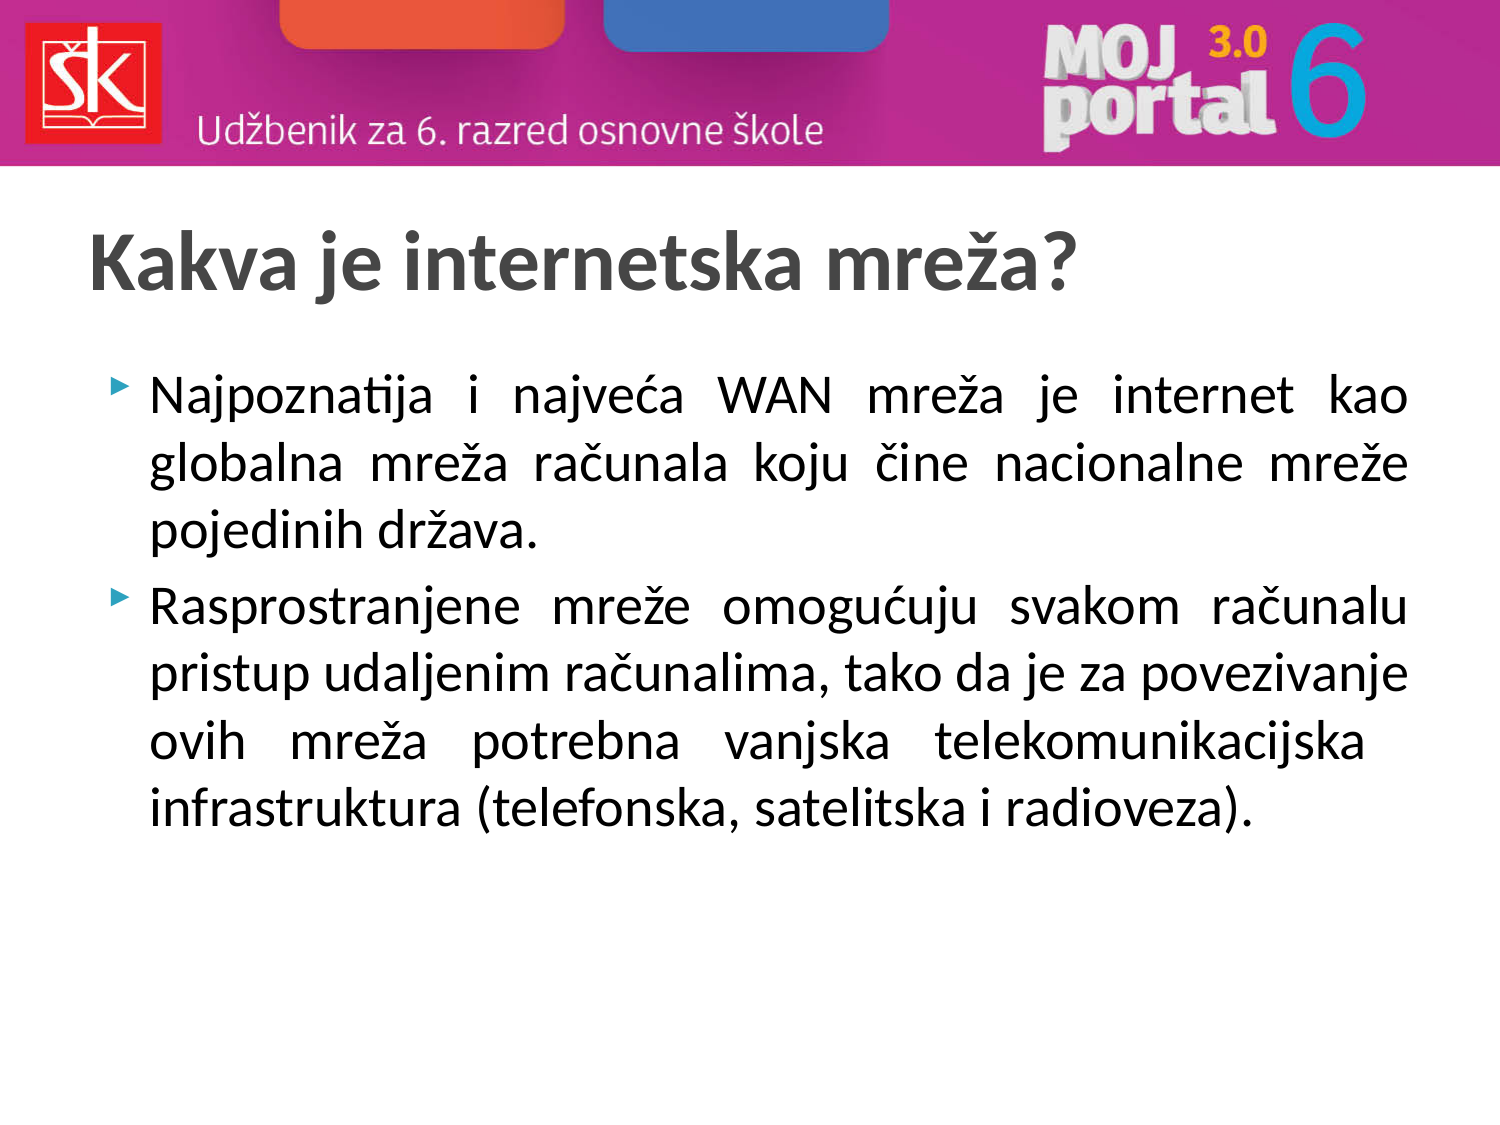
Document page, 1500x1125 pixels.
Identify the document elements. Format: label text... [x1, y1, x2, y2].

list Najpoznatija i najveća WAN mreža je internet kao globalna mreža računala koju čine nacionalne mreže pojedinih država. Rasprostranjene mreže omogućuju svakom računalu pristup udaljenim računalima, tako da je za povezivanje ovih mreža potrebna vanjska telekomunikacijska infrastruktura (telefonska, satelitska i radioveza). [75, 350, 1425, 986]
title Kakva je internetska mreža? [75, 162, 1425, 350]
picture [0, 0, 1500, 1125]
